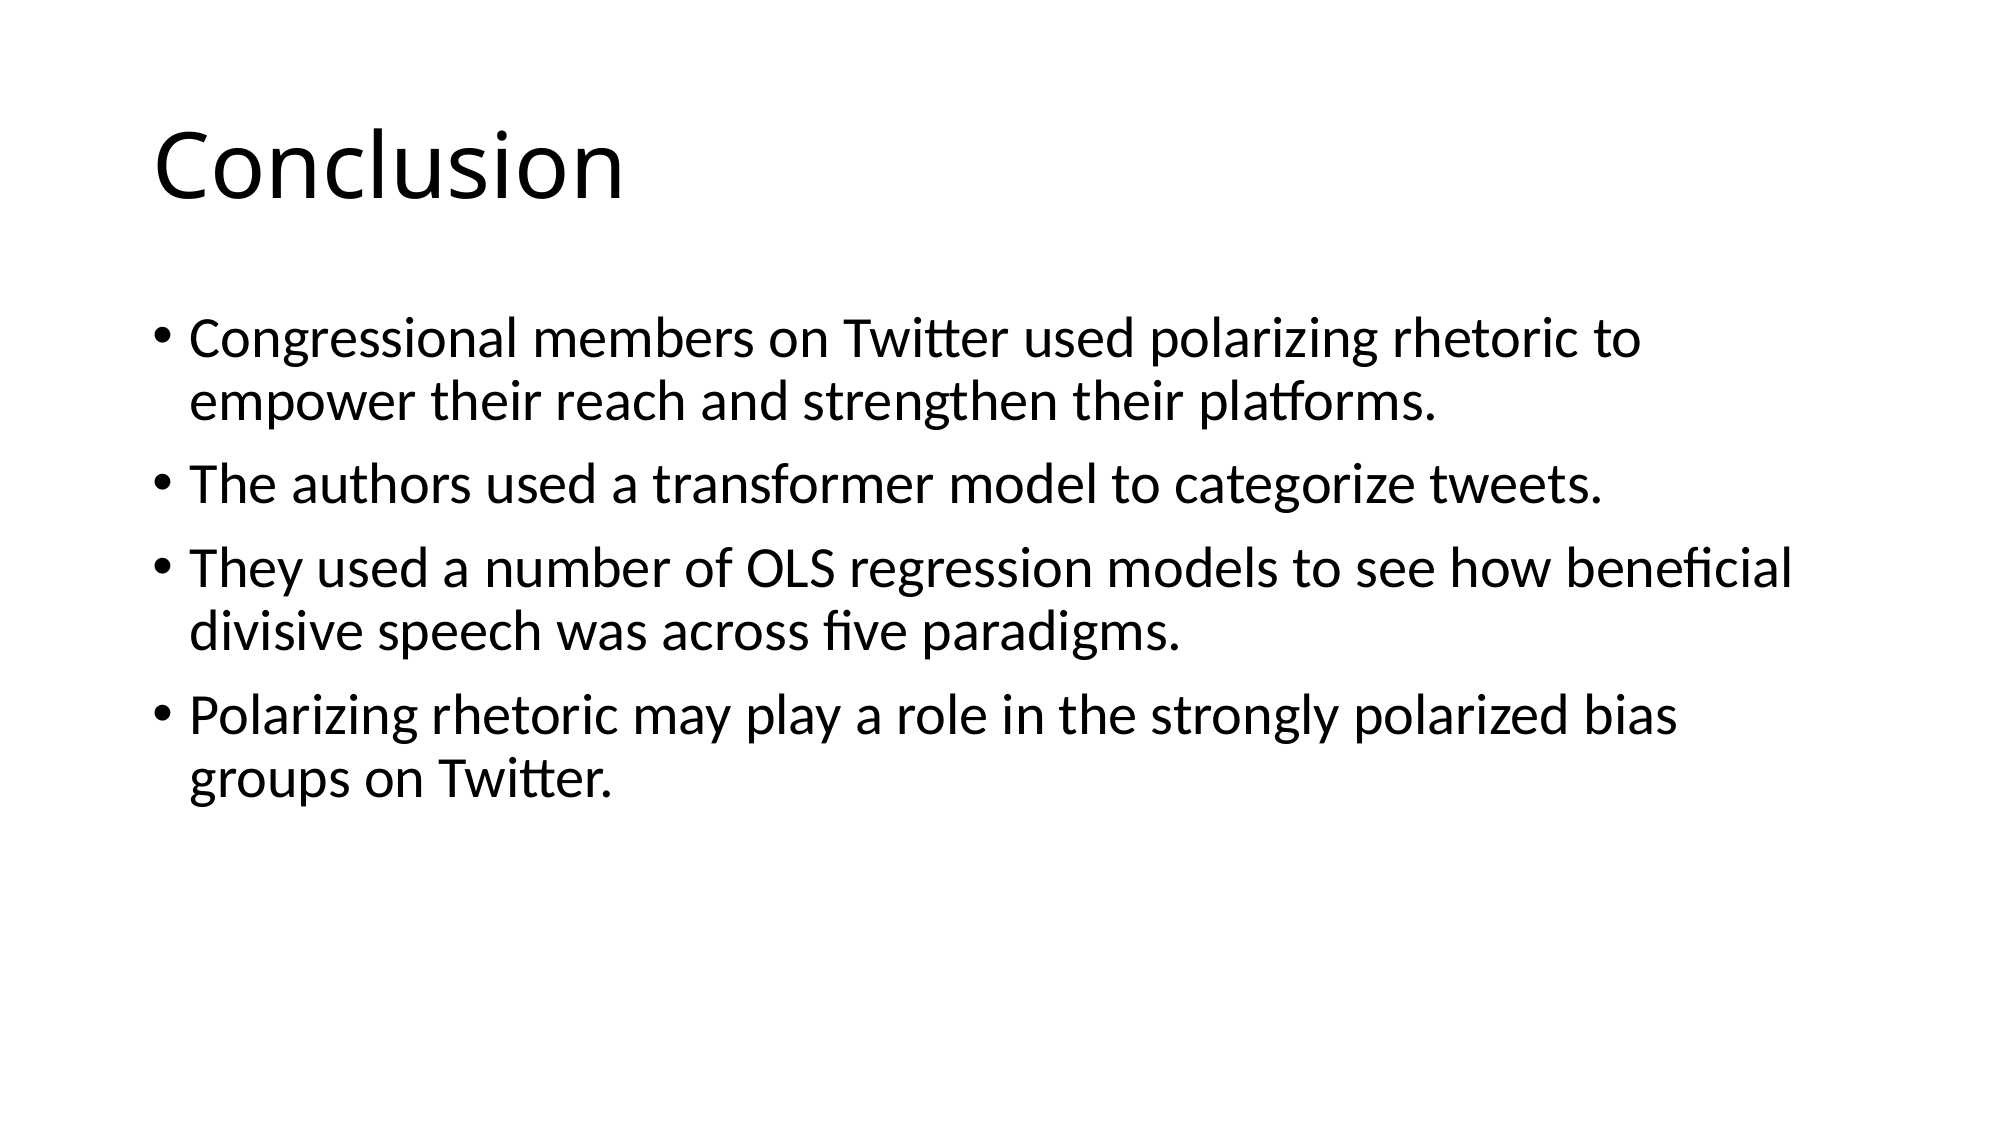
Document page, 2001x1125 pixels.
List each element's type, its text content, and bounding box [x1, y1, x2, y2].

title Conclusion [137, 59, 1863, 278]
list Congressional members on Twitter used polarizing rhetoric to empower their reach and strengthen their platforms. The authors used a transformer model to categorize tweets. They used a number of OLS regression models to see how beneficial divisive speech was across five paradigms. Polarizing rhetoric may play a role in the strongly polarized bias groups on Twitter. [137, 299, 1863, 1014]
